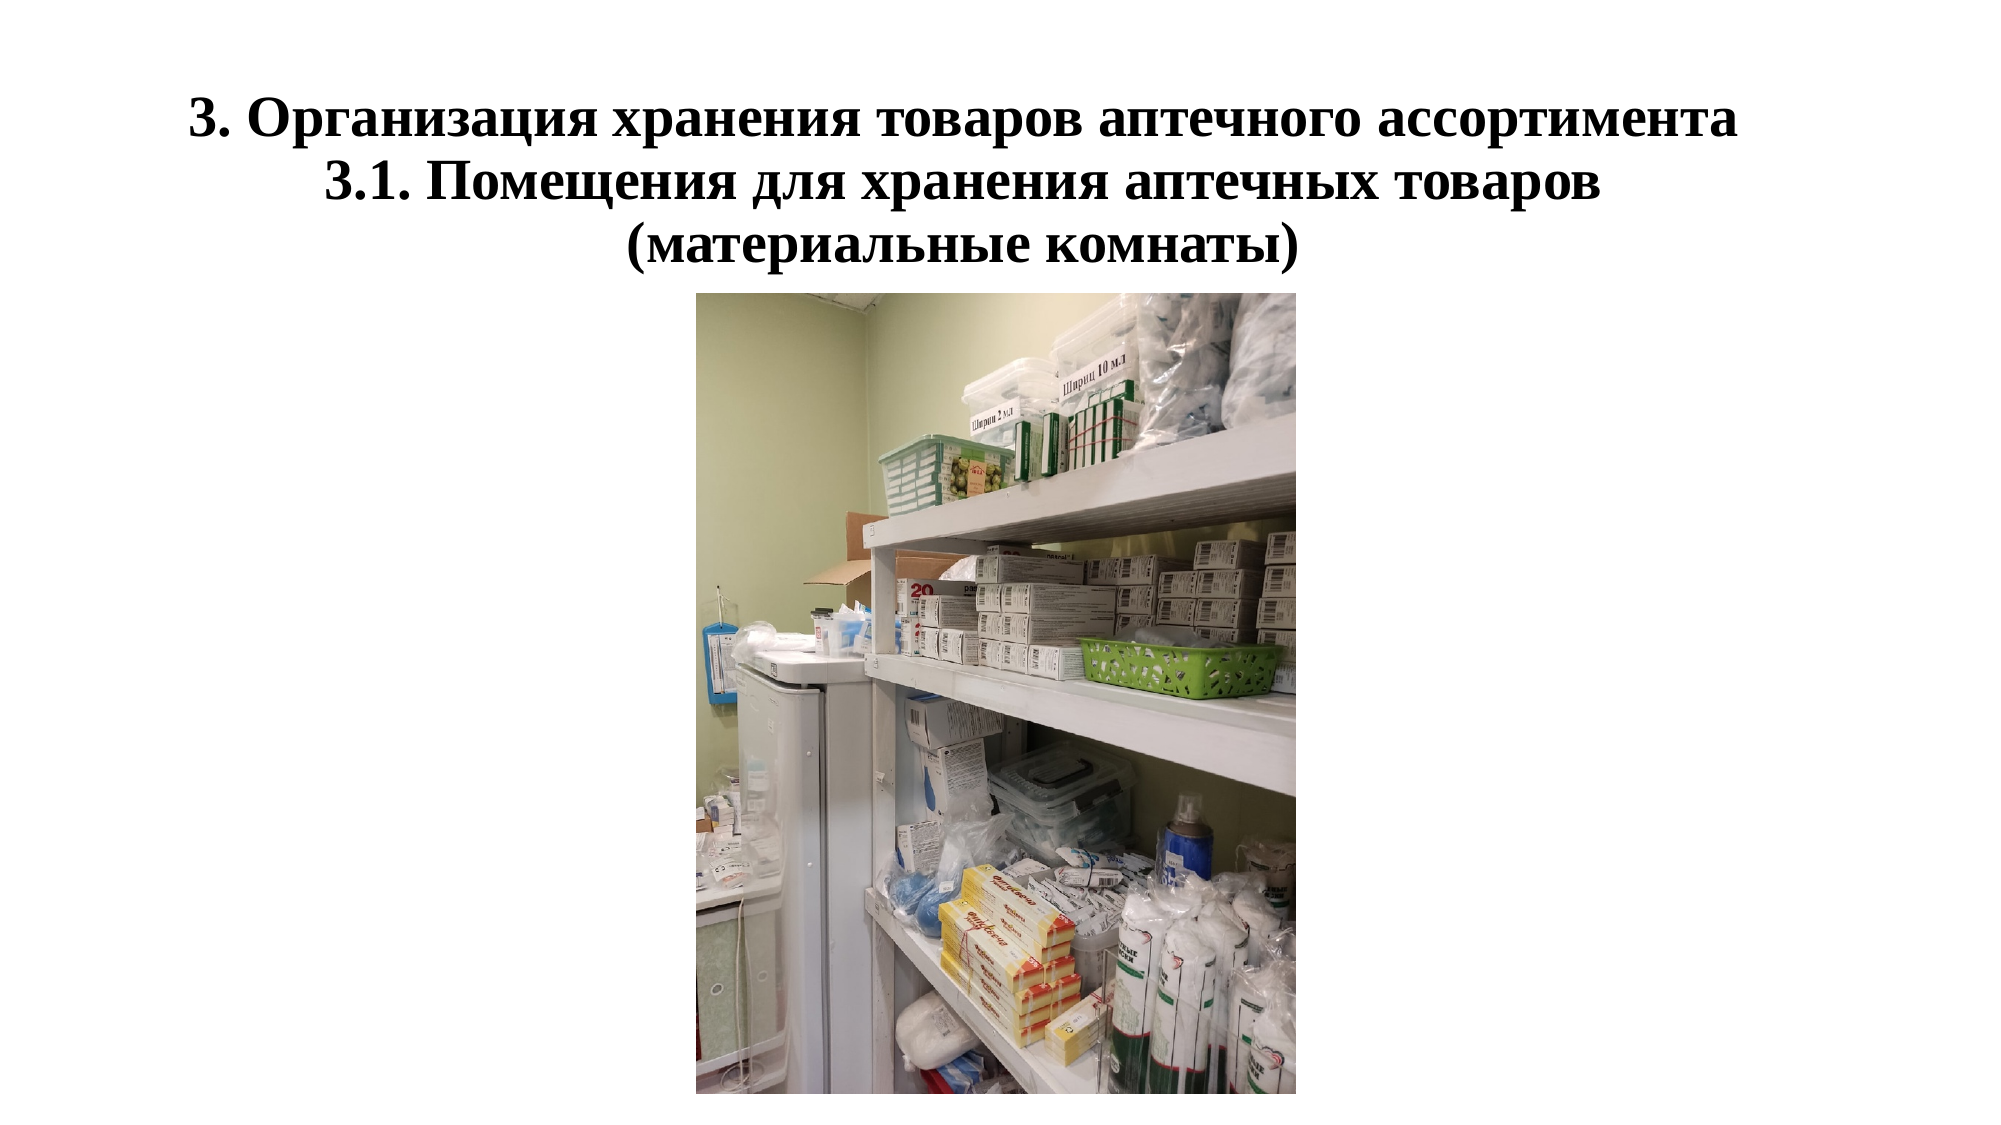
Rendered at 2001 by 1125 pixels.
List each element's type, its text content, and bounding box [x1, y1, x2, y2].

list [695, 293, 1296, 1094]
title 3. Организация хранения товаров аптечного ассортимента 3.1. Помещения для хранения аптечных товаров (материальные комнаты) [159, 67, 1768, 294]
